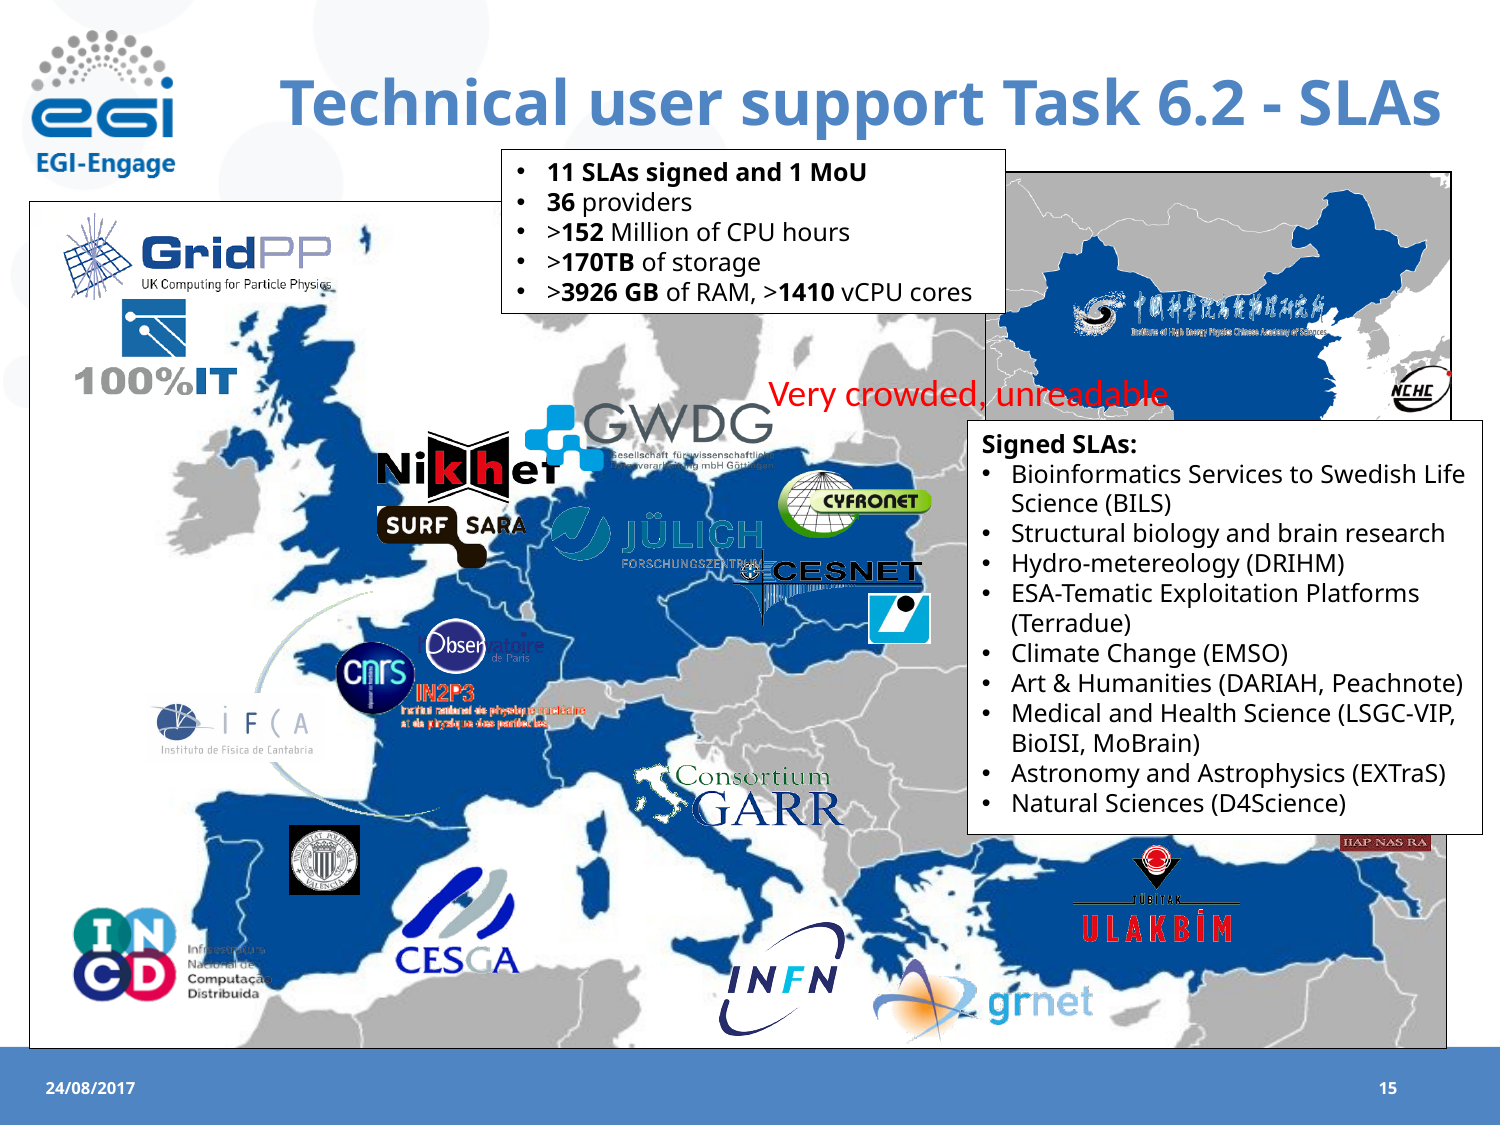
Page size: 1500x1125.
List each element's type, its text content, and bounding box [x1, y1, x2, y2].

text_box 11 SLAs signed and 1 MoU 36 providers >152 Million of CPU hours >170TB of storage >3926 GB of RAM, >1410 vCPU cores [501, 149, 1006, 171]
text_box Signed SLAs: Bioinformatics Services to Swedish Life Science (BILS) Structural biology and brain research Hydro-metereology (DRIHM) ESA-Tematic Exploitation Platforms (Terradue) Climate Change (EMSO) Art & Humanities (DARIAH, Peachnote) Medical and Health Science (LSGC-VIP, BioISI, MoBrain) Astronomy and Astrophysics (EXTraS) Natural Sciences (D4Science) [1458, 420, 1483, 835]
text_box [29, 172, 1453, 1052]
picture [3, 0, 1076, 772]
title Technical user support Task 6.2 - SLAs [253, 30, 1459, 171]
